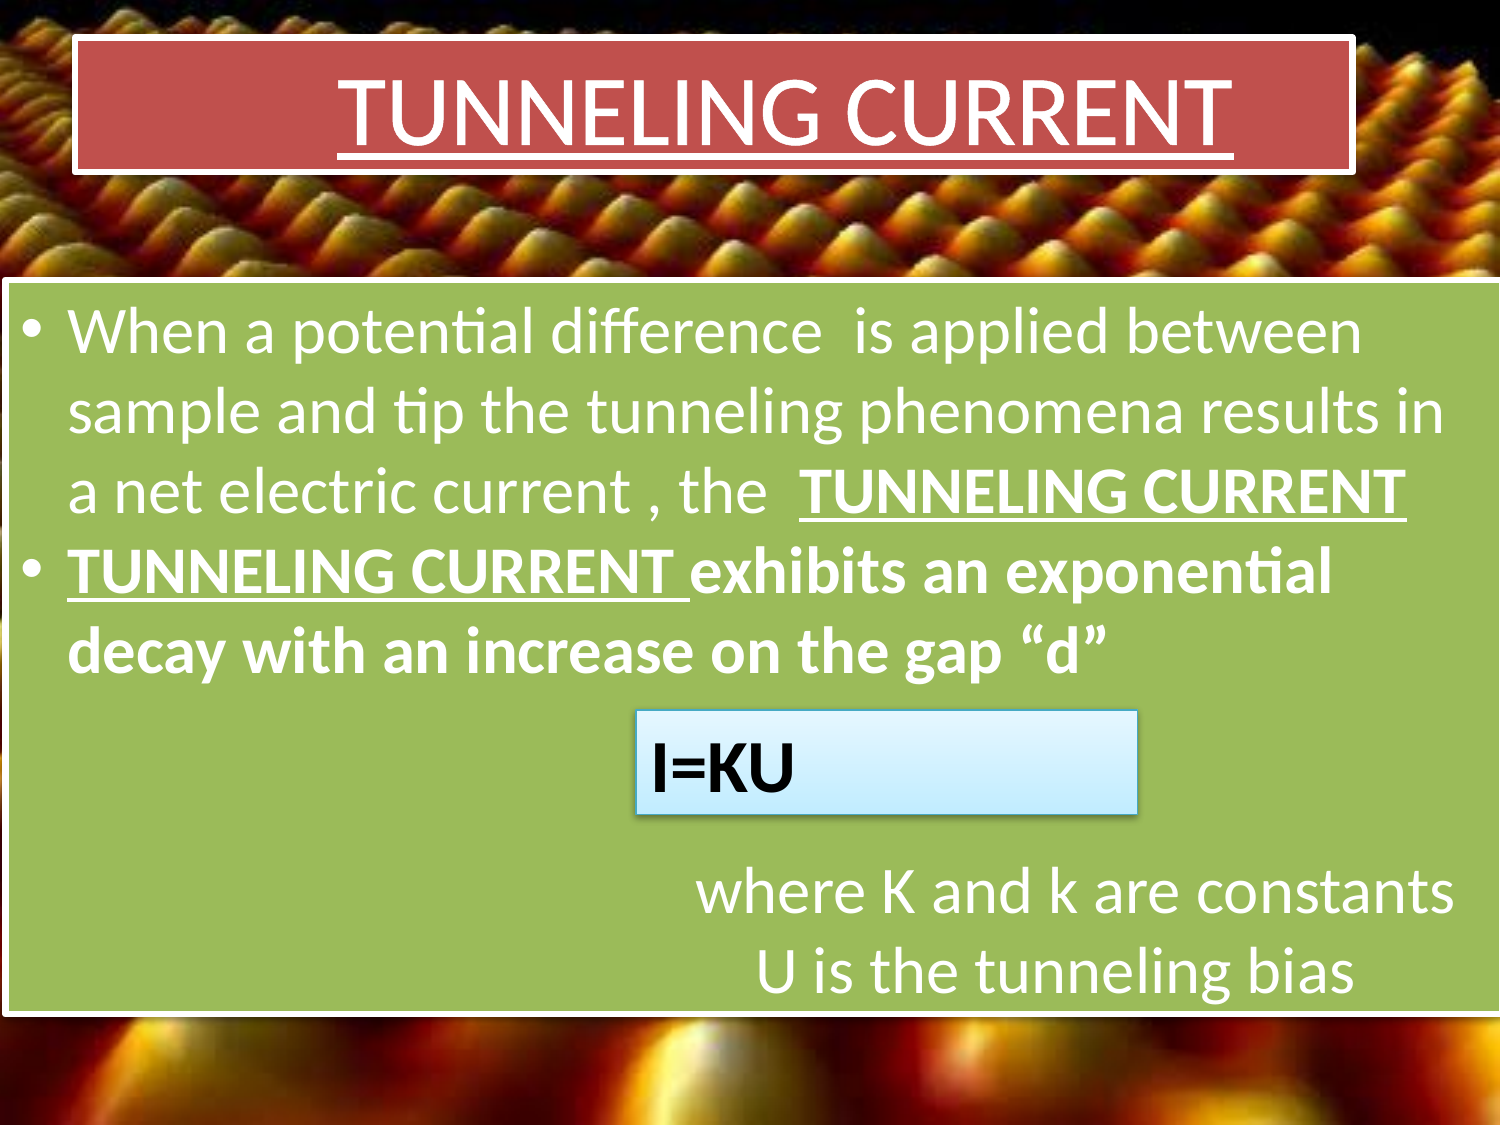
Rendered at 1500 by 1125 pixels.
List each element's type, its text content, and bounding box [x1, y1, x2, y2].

text_box TUNNELING CURRENT [72, 34, 1356, 175]
picture [0, 0, 1500, 1125]
text_box When a potential difference is applied between sample and tip the tunneling phenomena results in a net electric current , the TUNNELING CURRENT TUNNELING CURRENT exhibits an exponential decay with an increase on the gap “d” where K and k are constants U is the tunneling bias [2, 277, 1500, 1017]
